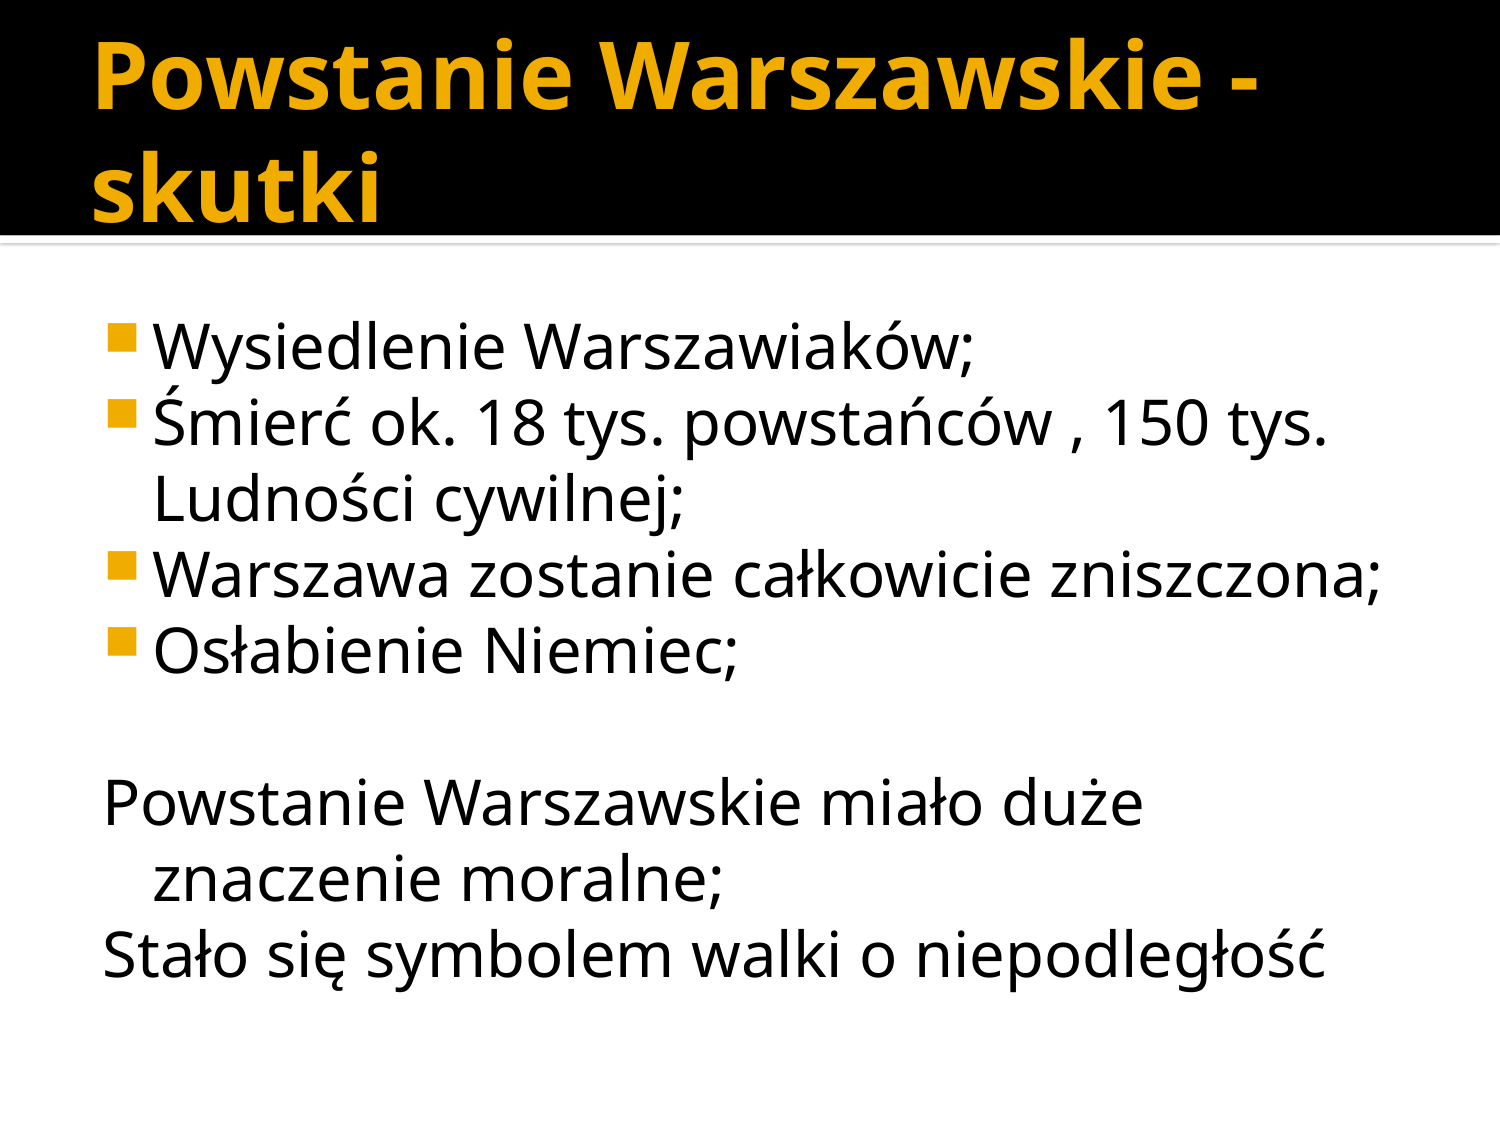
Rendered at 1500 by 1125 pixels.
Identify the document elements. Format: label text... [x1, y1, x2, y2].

title Powstanie Warszawskie - skutki [75, 25, 1425, 231]
list Wysiedlenie Warszawiaków; Śmierć ok. 18 tys. powstańców , 150 tys. Ludności cywilnej; Warszawa zostanie całkowicie zniszczona; Osłabienie Niemiec; Powstanie Warszawskie miało duże znaczenie moralne; Stało się symbolem walki o niepodległość [75, 291, 1425, 1050]
